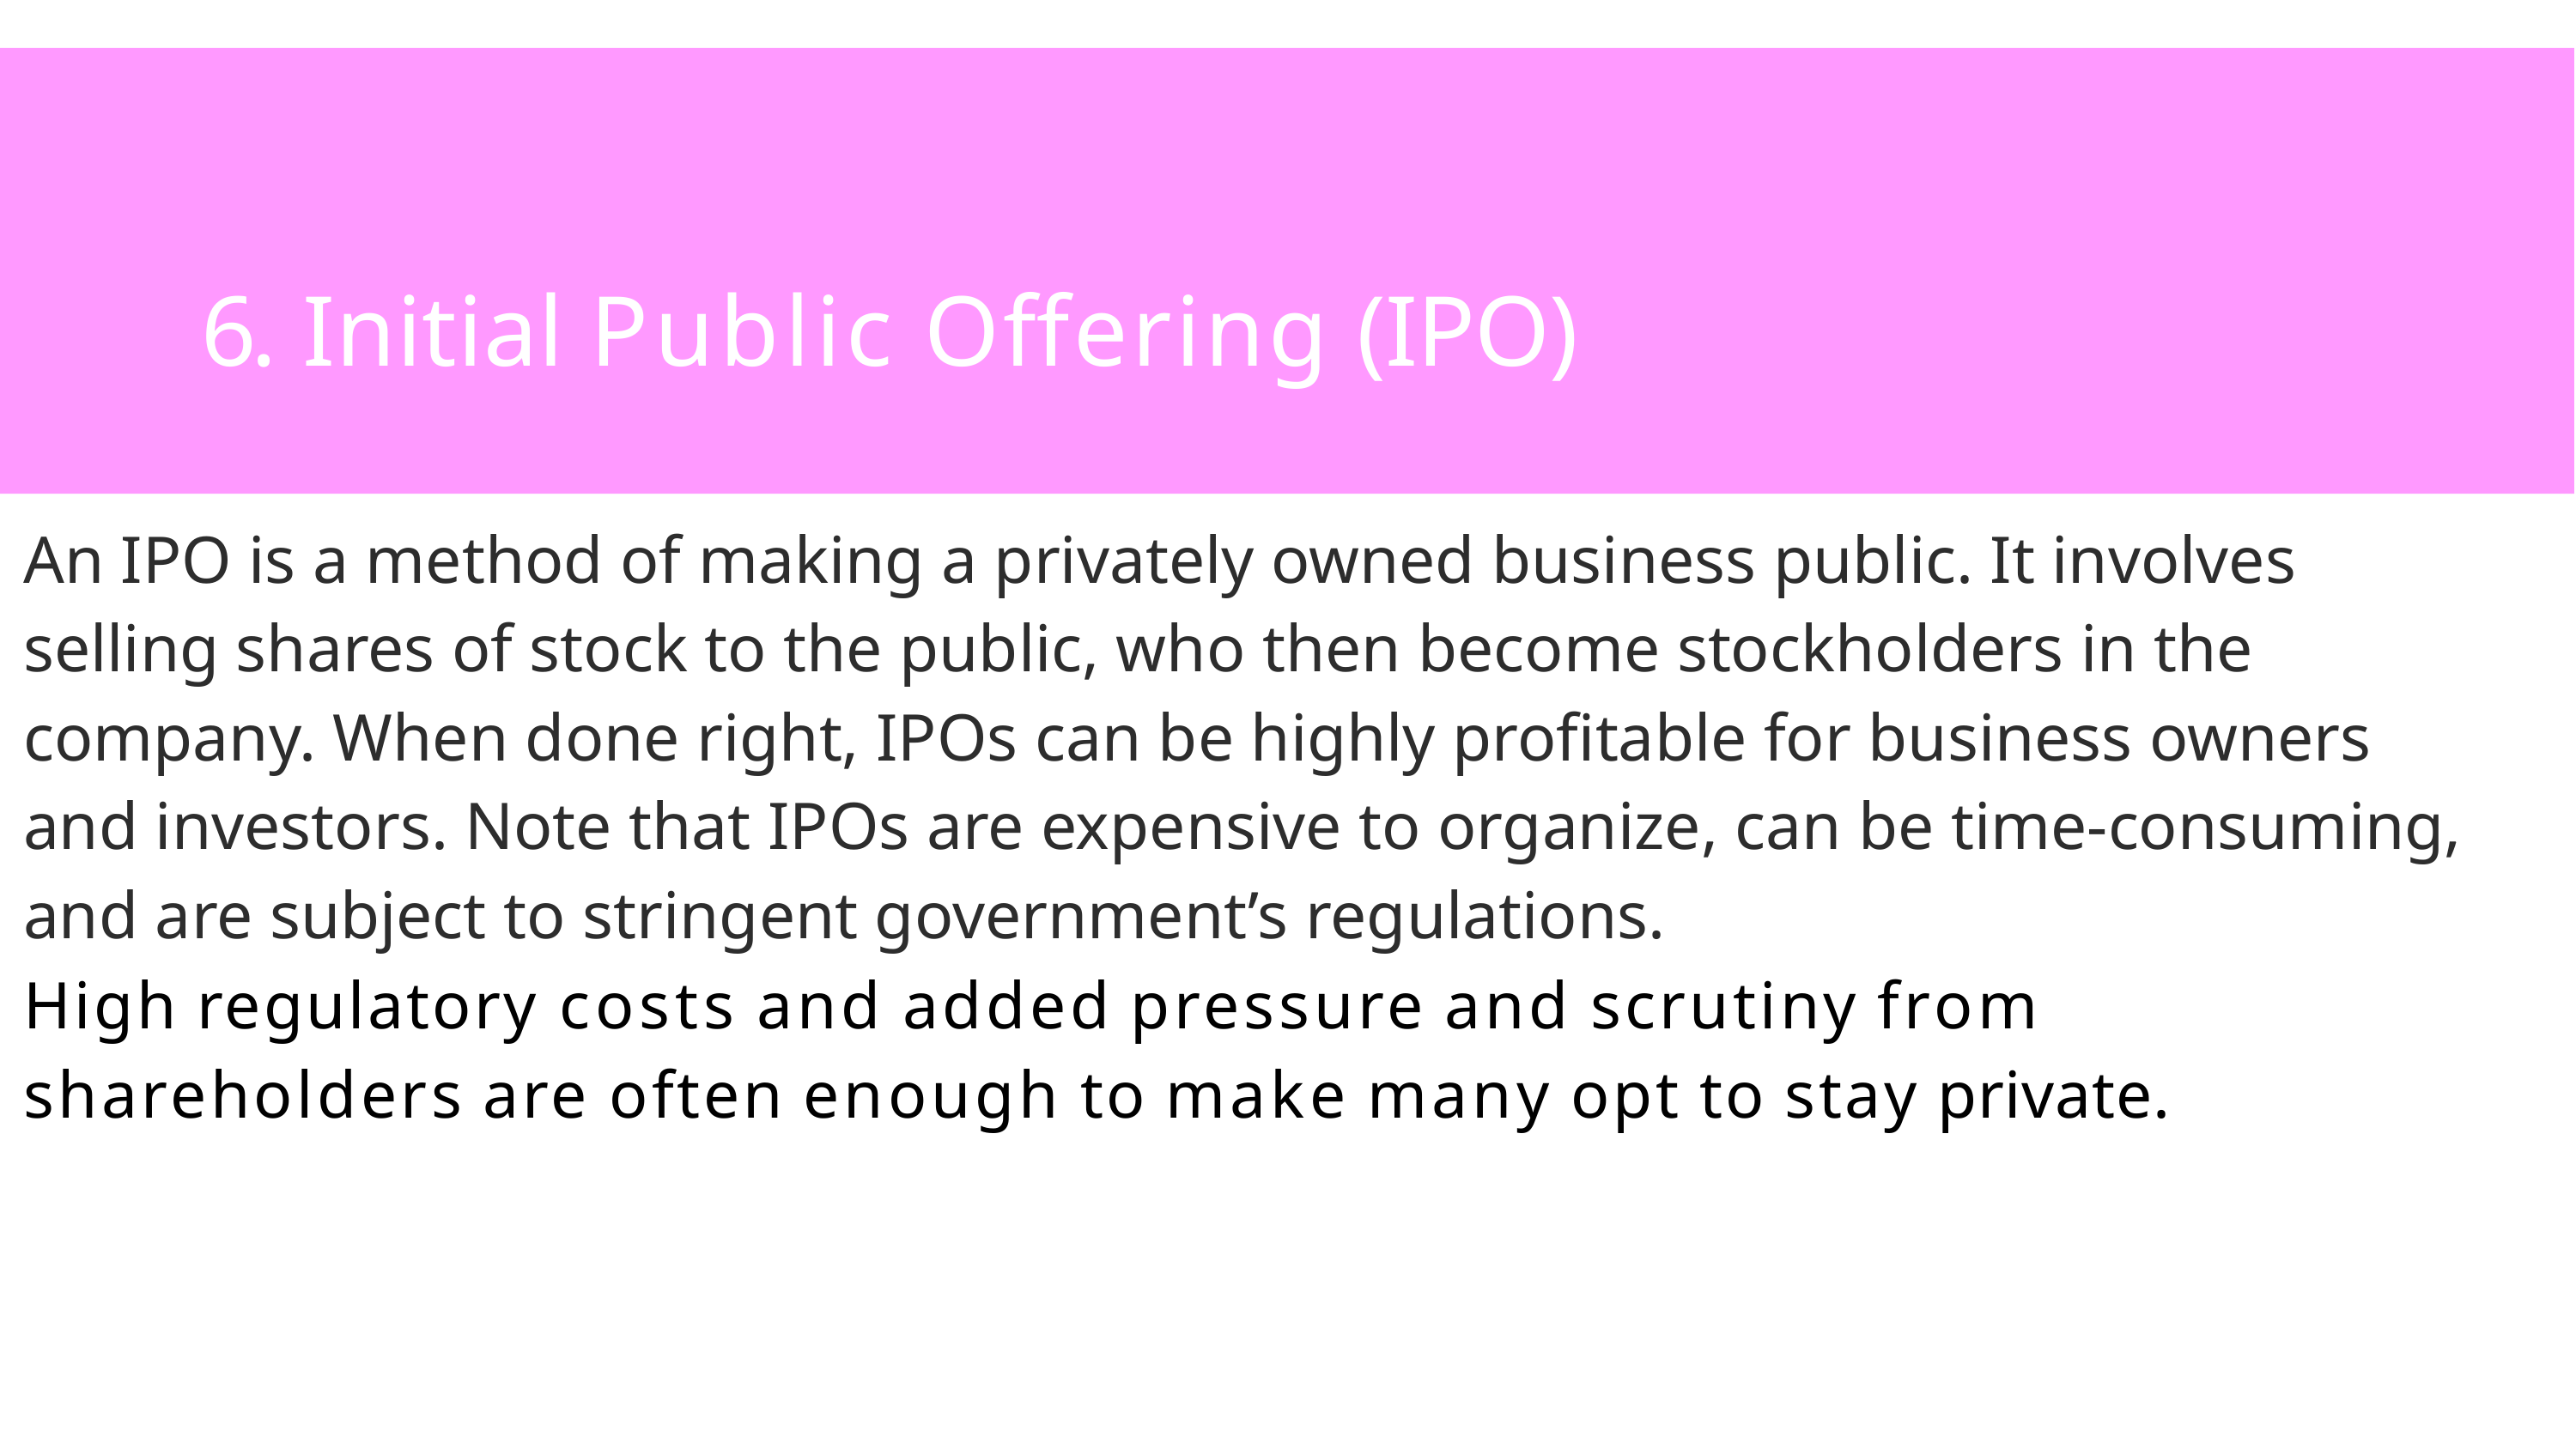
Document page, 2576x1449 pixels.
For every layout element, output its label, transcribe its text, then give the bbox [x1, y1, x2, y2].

text_box [0, 47, 2574, 494]
text_box An IPO is a method of making a privately owned business public. It involves selling shares of stock to the public, who then become stockholders in the company. When done right, IPOs can be highly profitable for business owners and investors. Note that IPOs are expensive to organize, can be time-consuming, and are subject to stringent government’s regulations. High regulatory costs and added pressure and scrutiny from shareholders are often enough to make many opt to stay private. [21, 505, 2466, 1131]
title 6. Initial Public Offering (IPO) [199, 267, 1695, 512]
